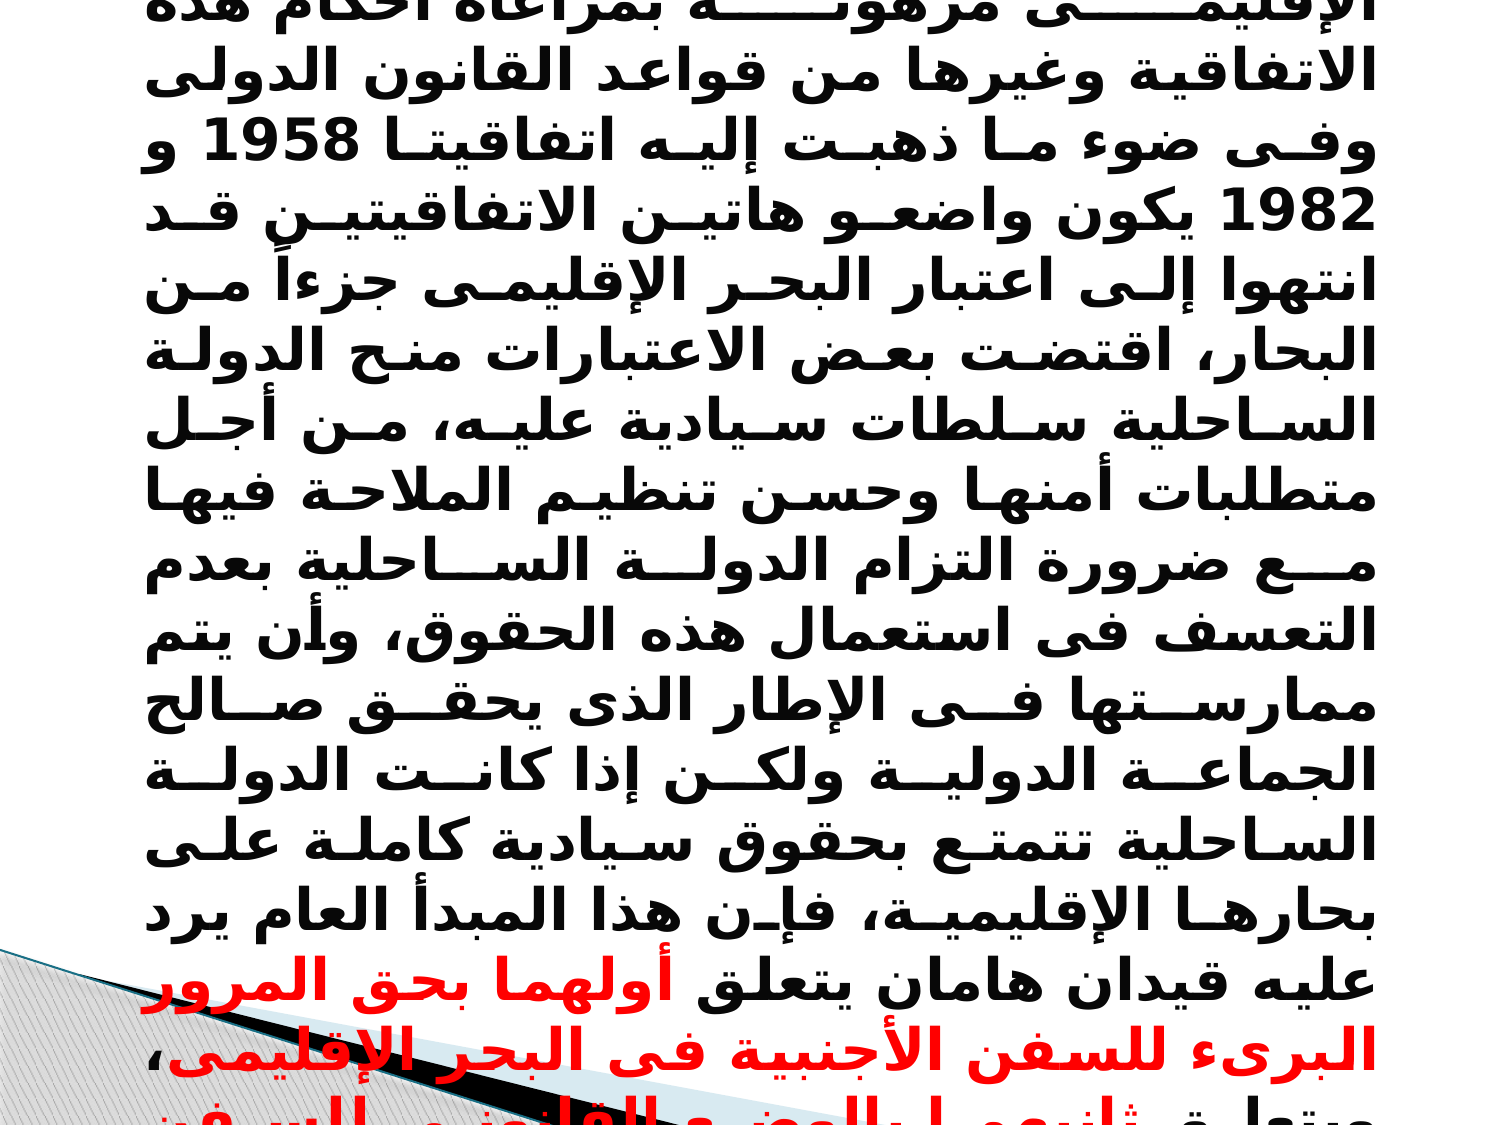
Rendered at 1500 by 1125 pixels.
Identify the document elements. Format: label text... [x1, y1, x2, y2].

text_box وأن هذه السيادة تمتد إلى الحيز الجوى فوق البحر الإقليمى وإلى قاعه وباطن أرضه، وأن ممارسة هذه السيادة على البحر الإقليمى مرهونة بمراعاة أحكام هذه الاتفاقية وغيرها من قواعد القانون الدولى وفى ضوء ما ذهبت إليه اتفاقيتا 1958 و 1982 يكون واضعو هاتين الاتفاقيتين قد انتهوا إلى اعتبار البحر الإقليمى جزءاً من البحار، اقتضت بعض الاعتبارات منح الدولة الساحلية سلطات سيادية عليه، من أجل متطلبات أمنها وحسن تنظيم الملاحة فيها مع ضرورة التزام الدولة الساحلية بعدم التعسف فى استعمال هذه الحقوق، وأن يتم ممارستها فى الإطار الذى يحقق صالح الجماعة الدولية ولكن إذا كانت الدولة الساحلية تتمتع بحقوق سيادية كاملة على بحارها الإقليمية، فإن هذا المبدأ العام يرد عليه قيدان هامان يتعلق أولهما بحق المرور البرىء للسفن الأجنبية فى البحر الإقليمى، ويتعلق ثانيهما بالوضع القانونى للسفن الأجنبية حال تواجدها فى مياه البحر الإقليمى للدولة الساحلية، وهذا ما نتناوله كل فى مطلب مستقل. [128, 0, 1395, 1125]
